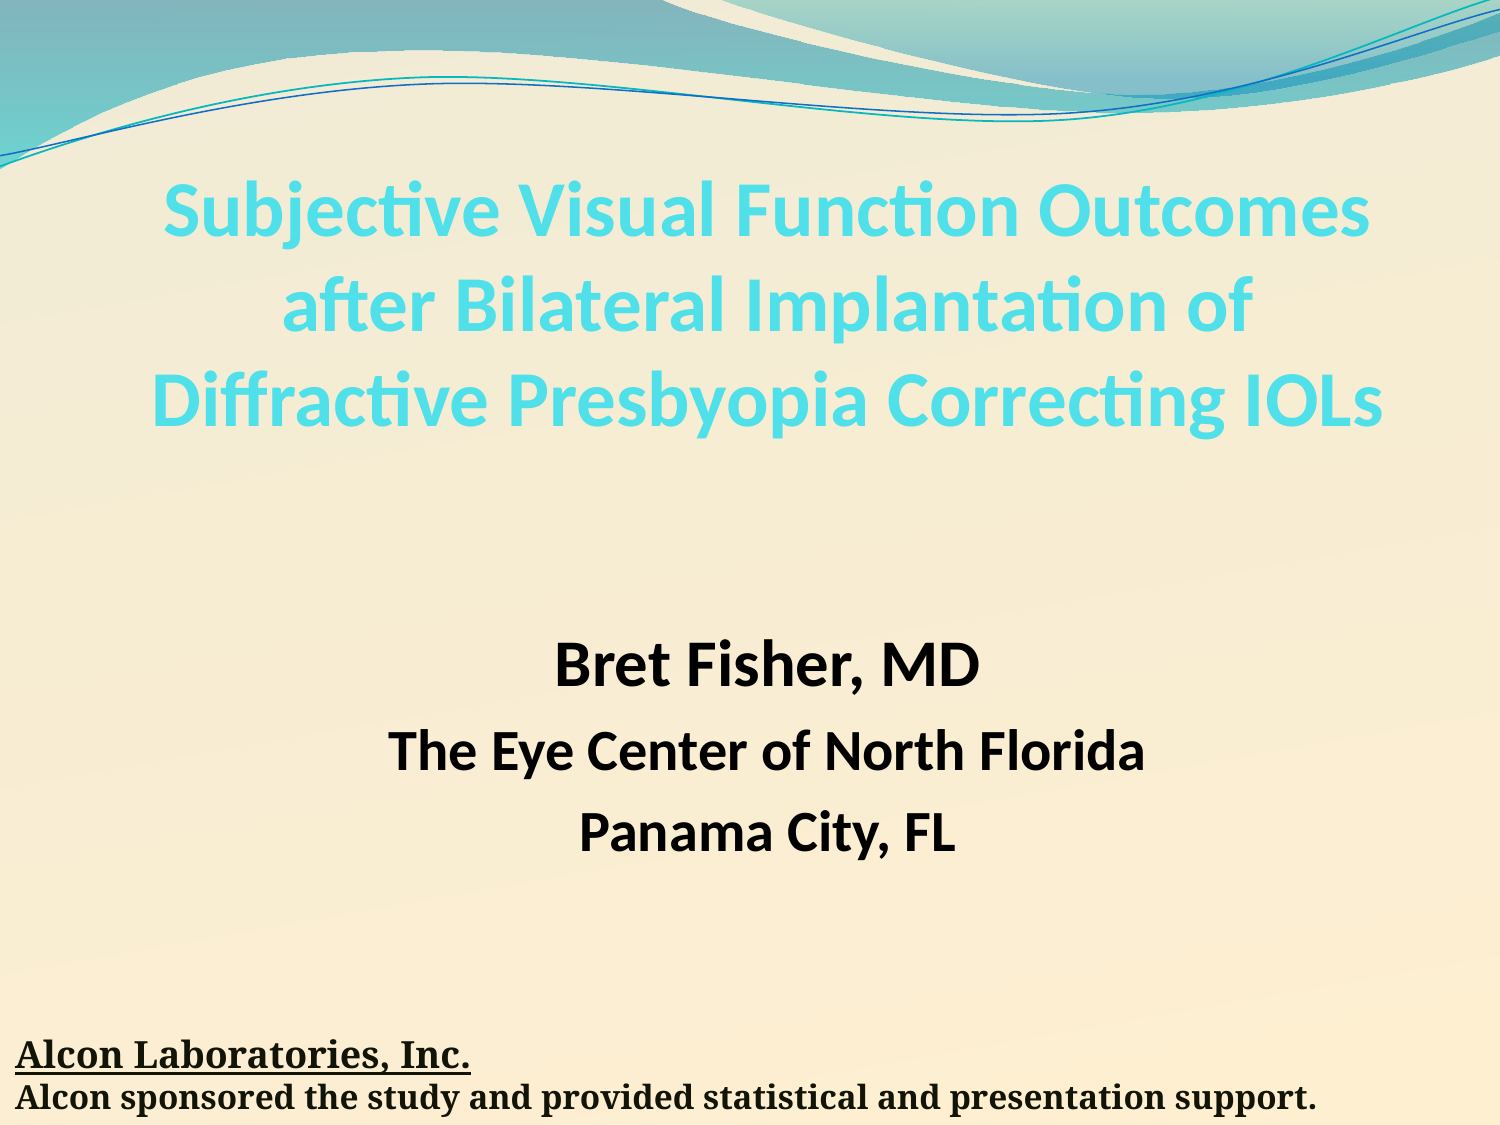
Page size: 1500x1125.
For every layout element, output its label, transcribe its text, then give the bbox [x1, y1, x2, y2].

subtitle Bret Fisher, MD The Eye Center of North Florida Panama City, FL [124, 612, 1414, 776]
text_box Alcon Laboratories, Inc. Alcon sponsored the study and provided statistical and presentation support. [0, 1023, 1500, 1124]
title Subjective Visual Function Outcomes after Bilateral Implantation of Diffractive Presbyopia Correcting IOLs [124, 149, 1414, 576]
